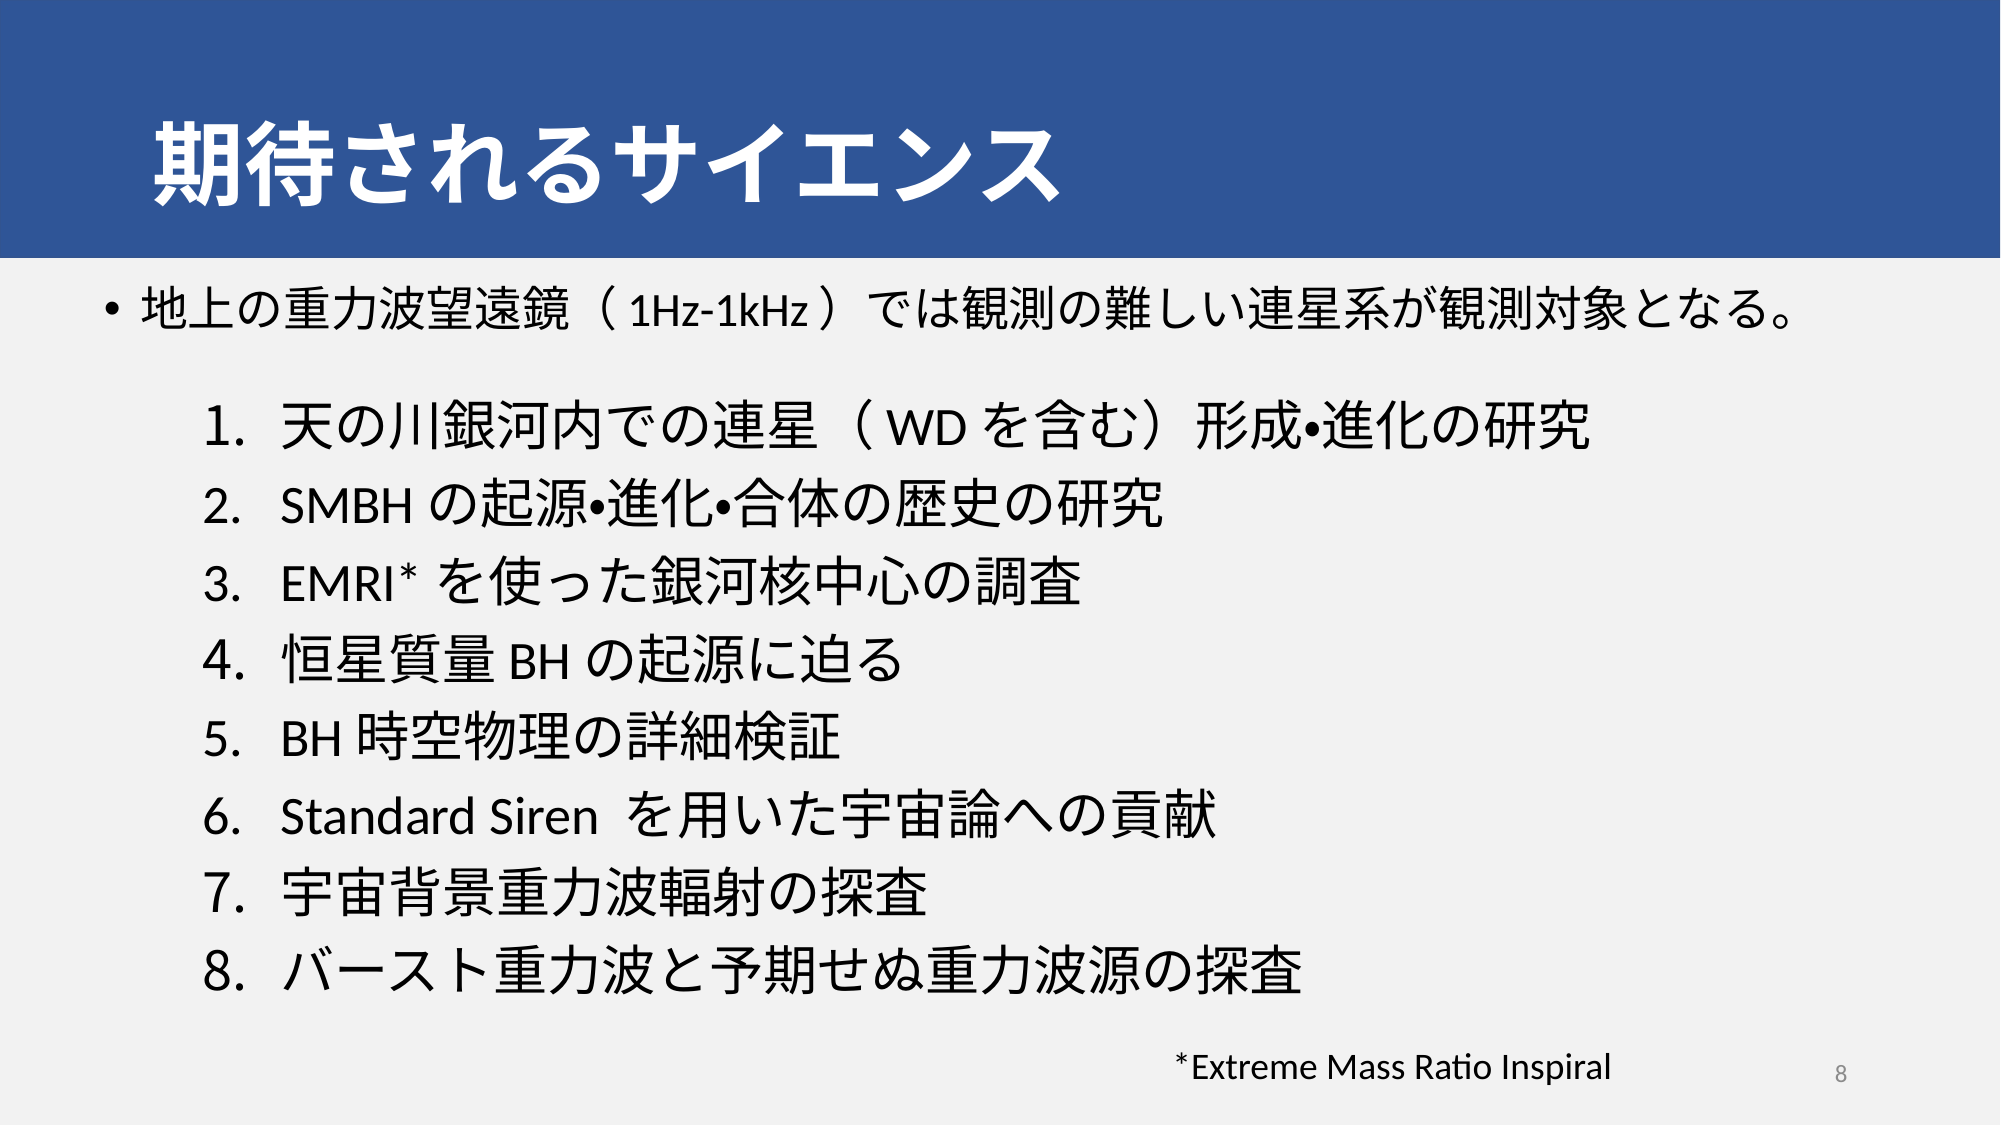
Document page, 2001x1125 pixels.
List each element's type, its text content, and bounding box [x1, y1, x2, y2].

text_box *Extreme Mass Ratio Inspiral [1157, 1034, 1628, 1095]
text_box 天の川銀河内での連星（WDを含む）形成・進化の研究 SMBHの起源・進化・合体の歴史の研究 EMRI*を使った銀河核中心の調査 恒星質量BHの起源に迫る BH時空物理の詳細検証 Standard Siren を用いた宇宙論への貢献 宇宙背景重力波輻射の探査 バースト重力波と予期せぬ重力波源の探査 [187, 391, 1813, 1013]
slide_number 7 [1412, 1042, 1863, 1103]
title 期待されるサイエンス [137, 59, 1863, 277]
list 地上の重力波望遠鏡（1Hz-1kHz）では観測の難しい連星系が観測対象となる。 [88, 277, 1863, 379]
